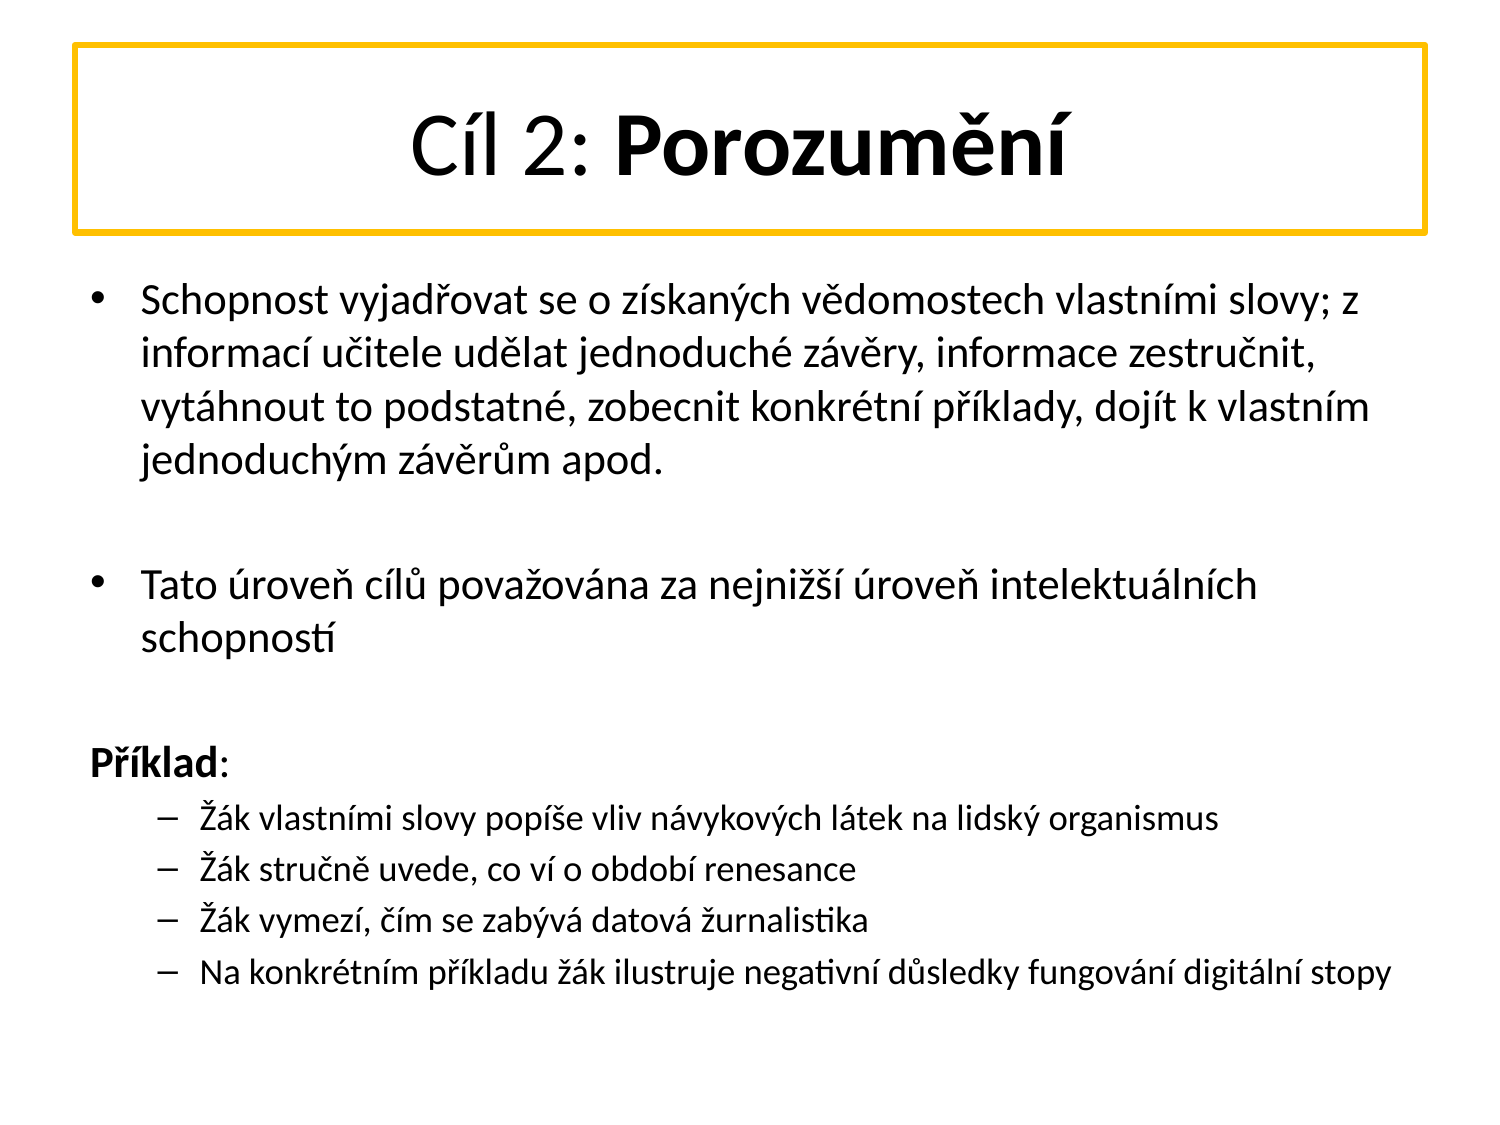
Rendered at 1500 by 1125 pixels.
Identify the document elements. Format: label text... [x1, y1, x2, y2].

list Schopnost vyjadřovat se o získaných vědomostech vlastními slovy; z informací učitele udělat jednoduché závěry, informace zestručnit, vytáhnout to podstatné, zobecnit konkrétní příklady, dojít k vlastním jednoduchým závěrům apod. Tato úroveň cílů považována za nejnižší úroveň intelektuálních schopností Příklad: Žák vlastními slovy popíše vliv návykových látek na lidský organismus Žák stručně uvede, co ví o období renesance Žák vymezí, čím se zabývá datová žurnalistika Na konkrétním příkladu žák ilustruje negativní důsledky fungování digitální stopy [75, 262, 1425, 1005]
title Cíl 2: Porozumění [75, 45, 1425, 233]
